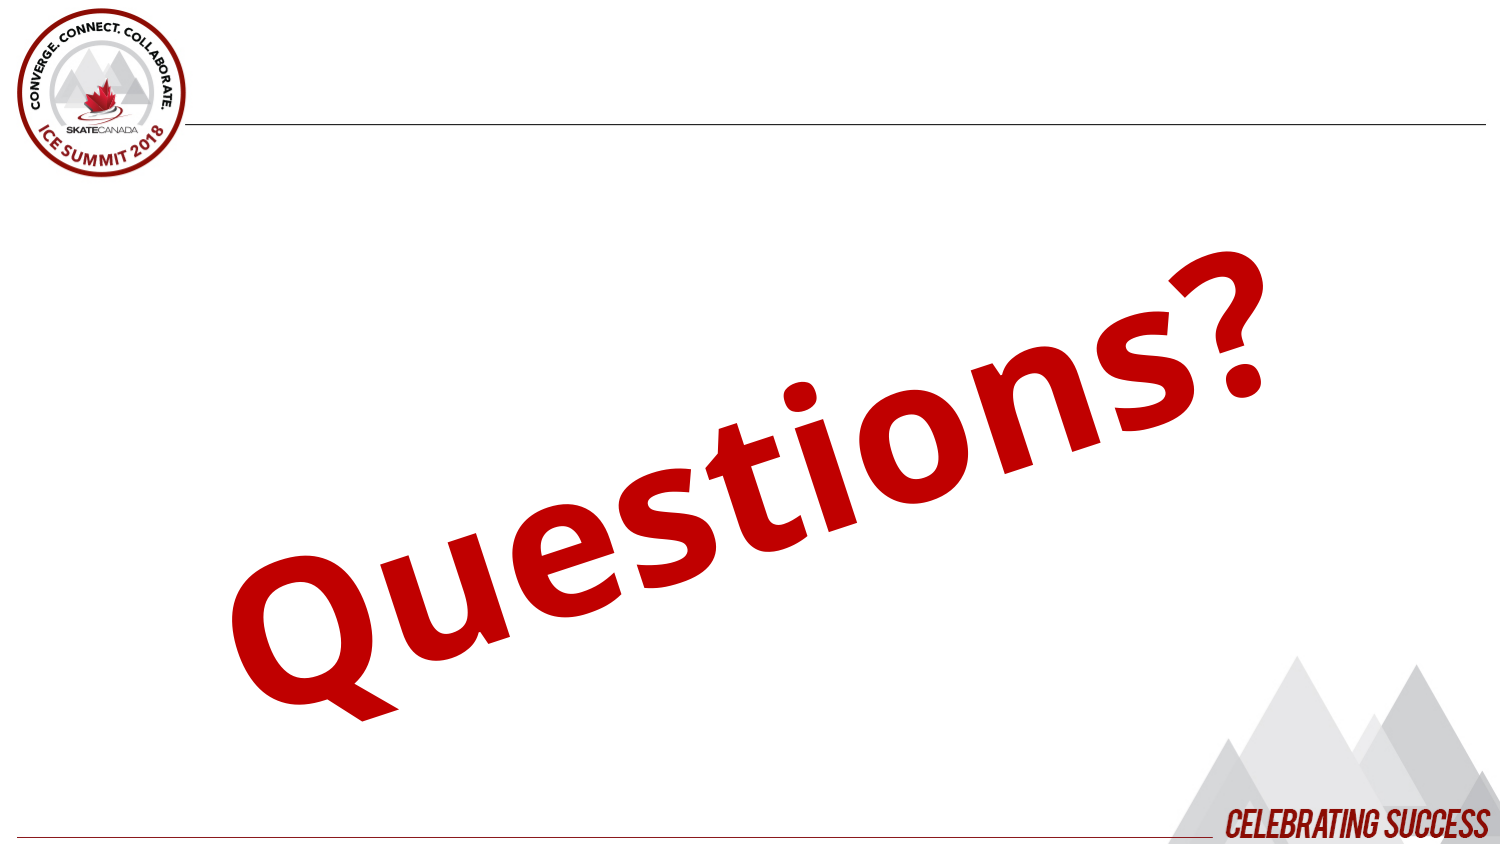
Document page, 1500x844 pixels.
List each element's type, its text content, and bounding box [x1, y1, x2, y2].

picture [0, 0, 1500, 844]
text_box Questions? [170, 174, 1330, 774]
